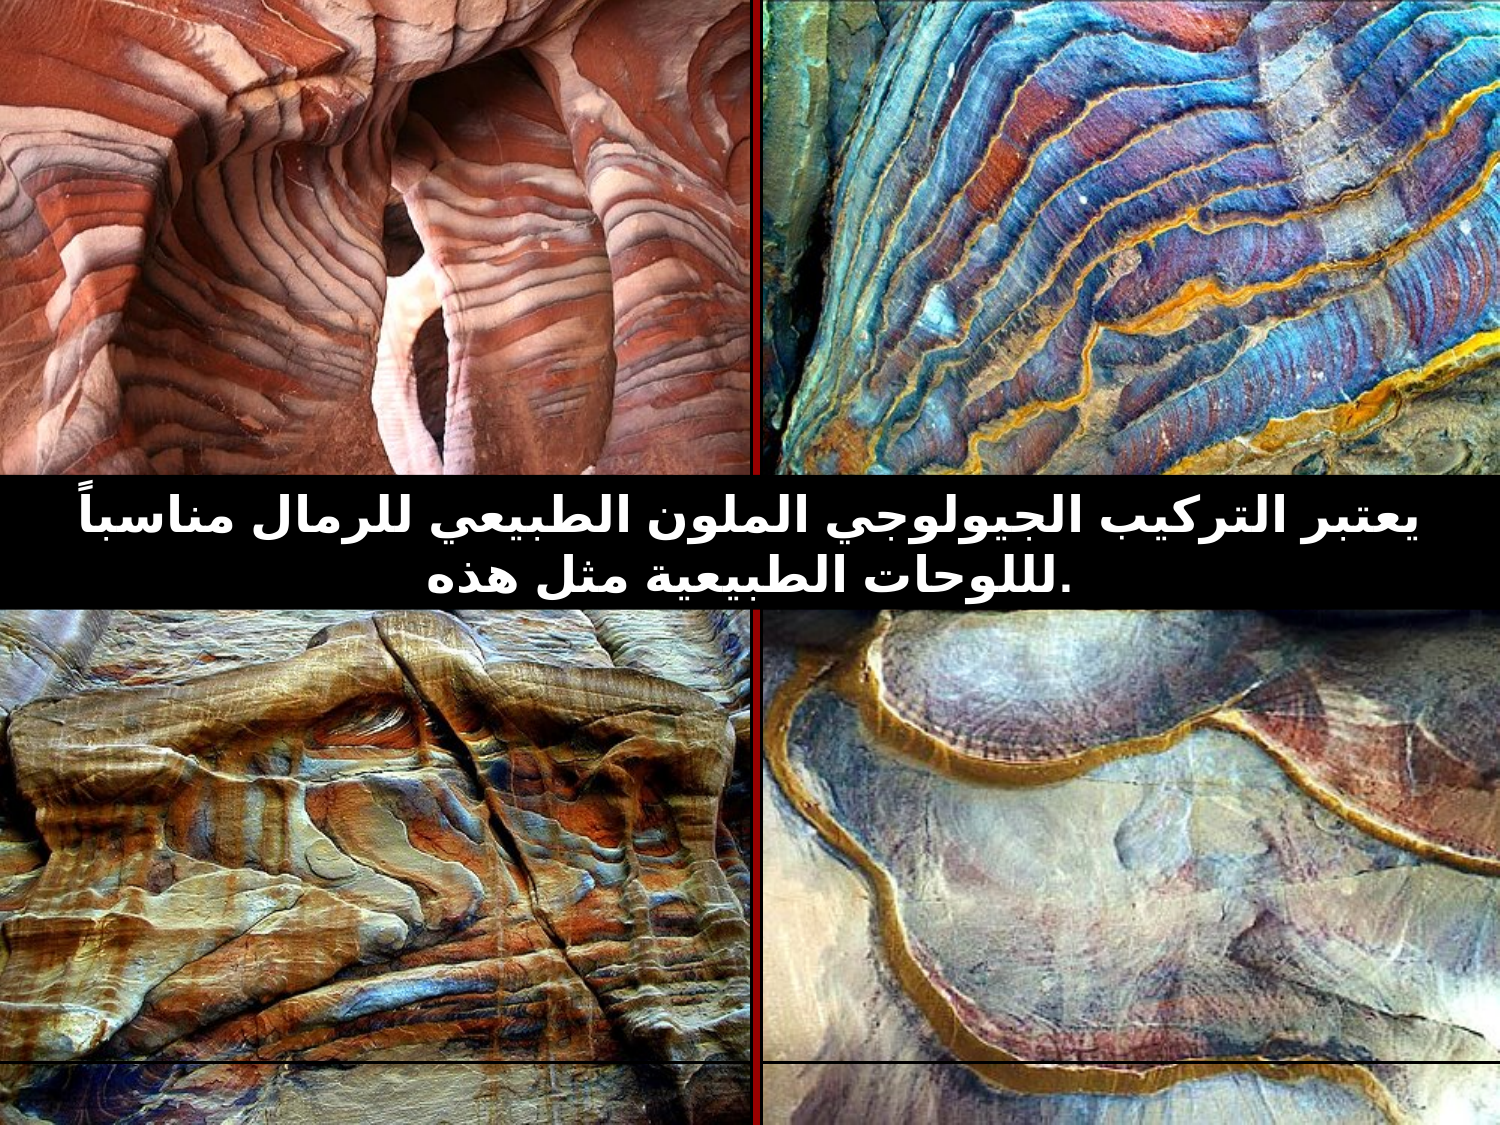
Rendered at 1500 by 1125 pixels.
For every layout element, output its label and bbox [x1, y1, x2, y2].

text_box [0, 0, 1500, 1125]
